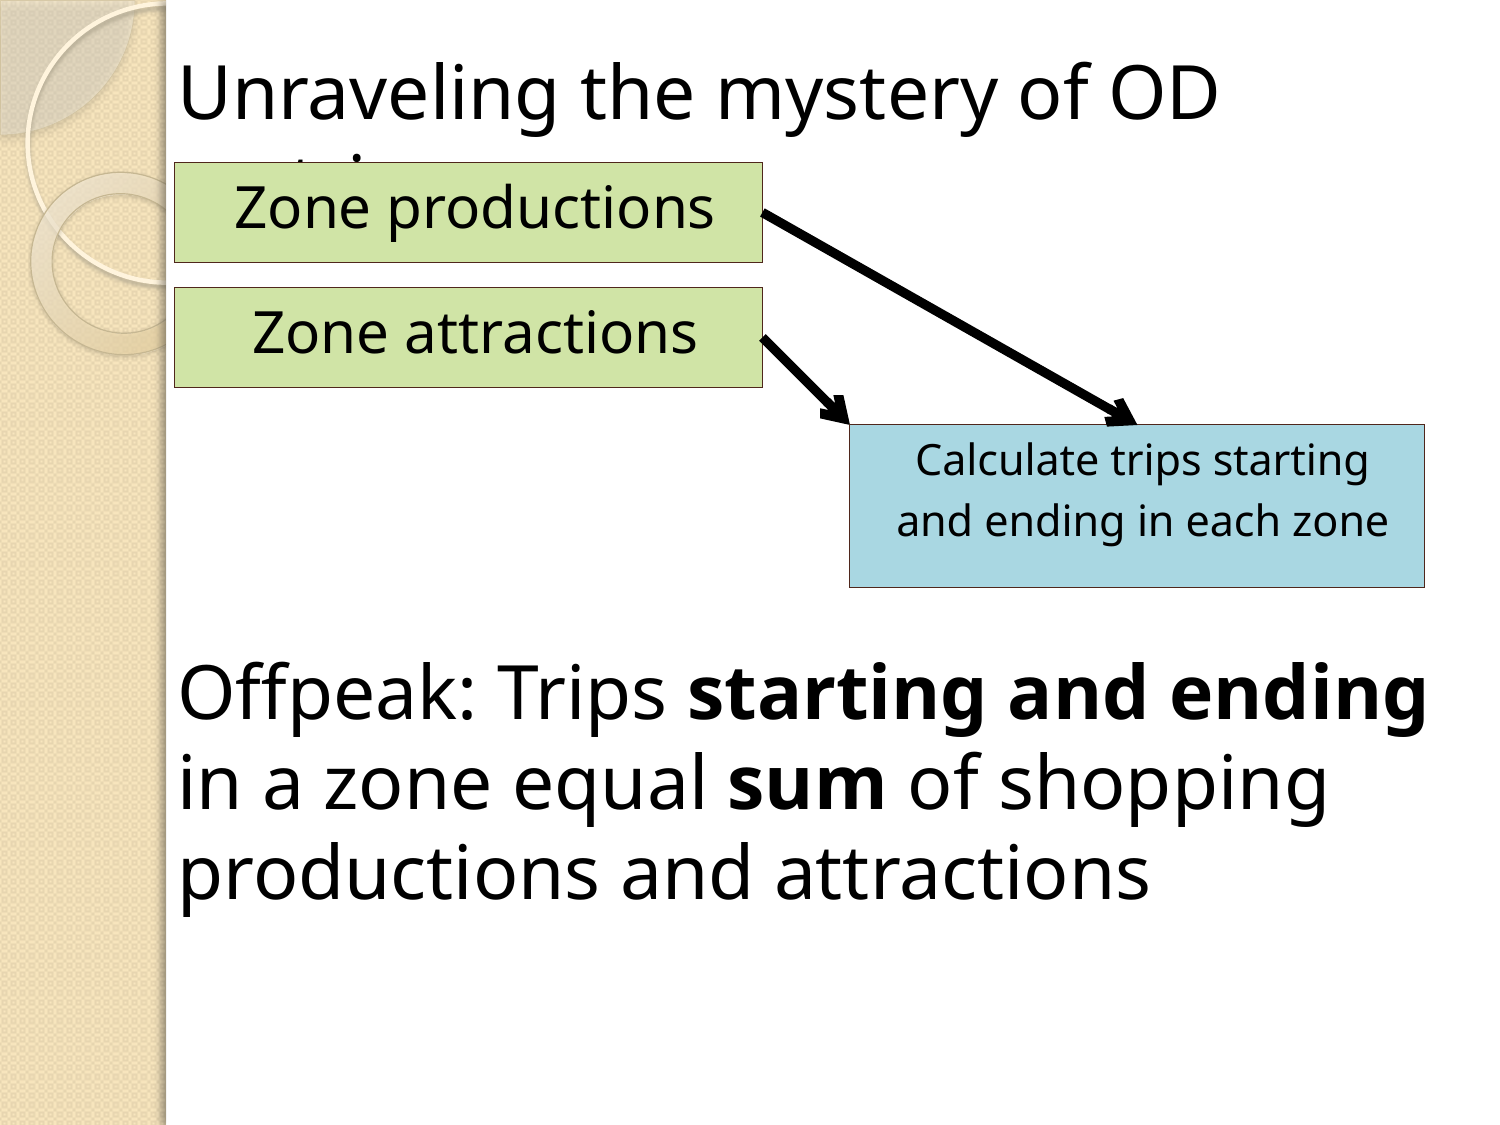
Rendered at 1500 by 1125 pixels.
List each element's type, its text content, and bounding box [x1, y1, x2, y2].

text_box Zone productions [174, 162, 763, 263]
text_box Calculate trips starting and ending in each zone [849, 424, 1425, 588]
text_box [762, 212, 1138, 426]
text_box Offpeak: Trips starting and ending in a zone equal sum of shopping productions and attractions [162, 637, 1500, 923]
text_box Unraveling the mystery of OD matrices [162, 37, 1500, 233]
text_box Zone attractions [174, 287, 755, 388]
